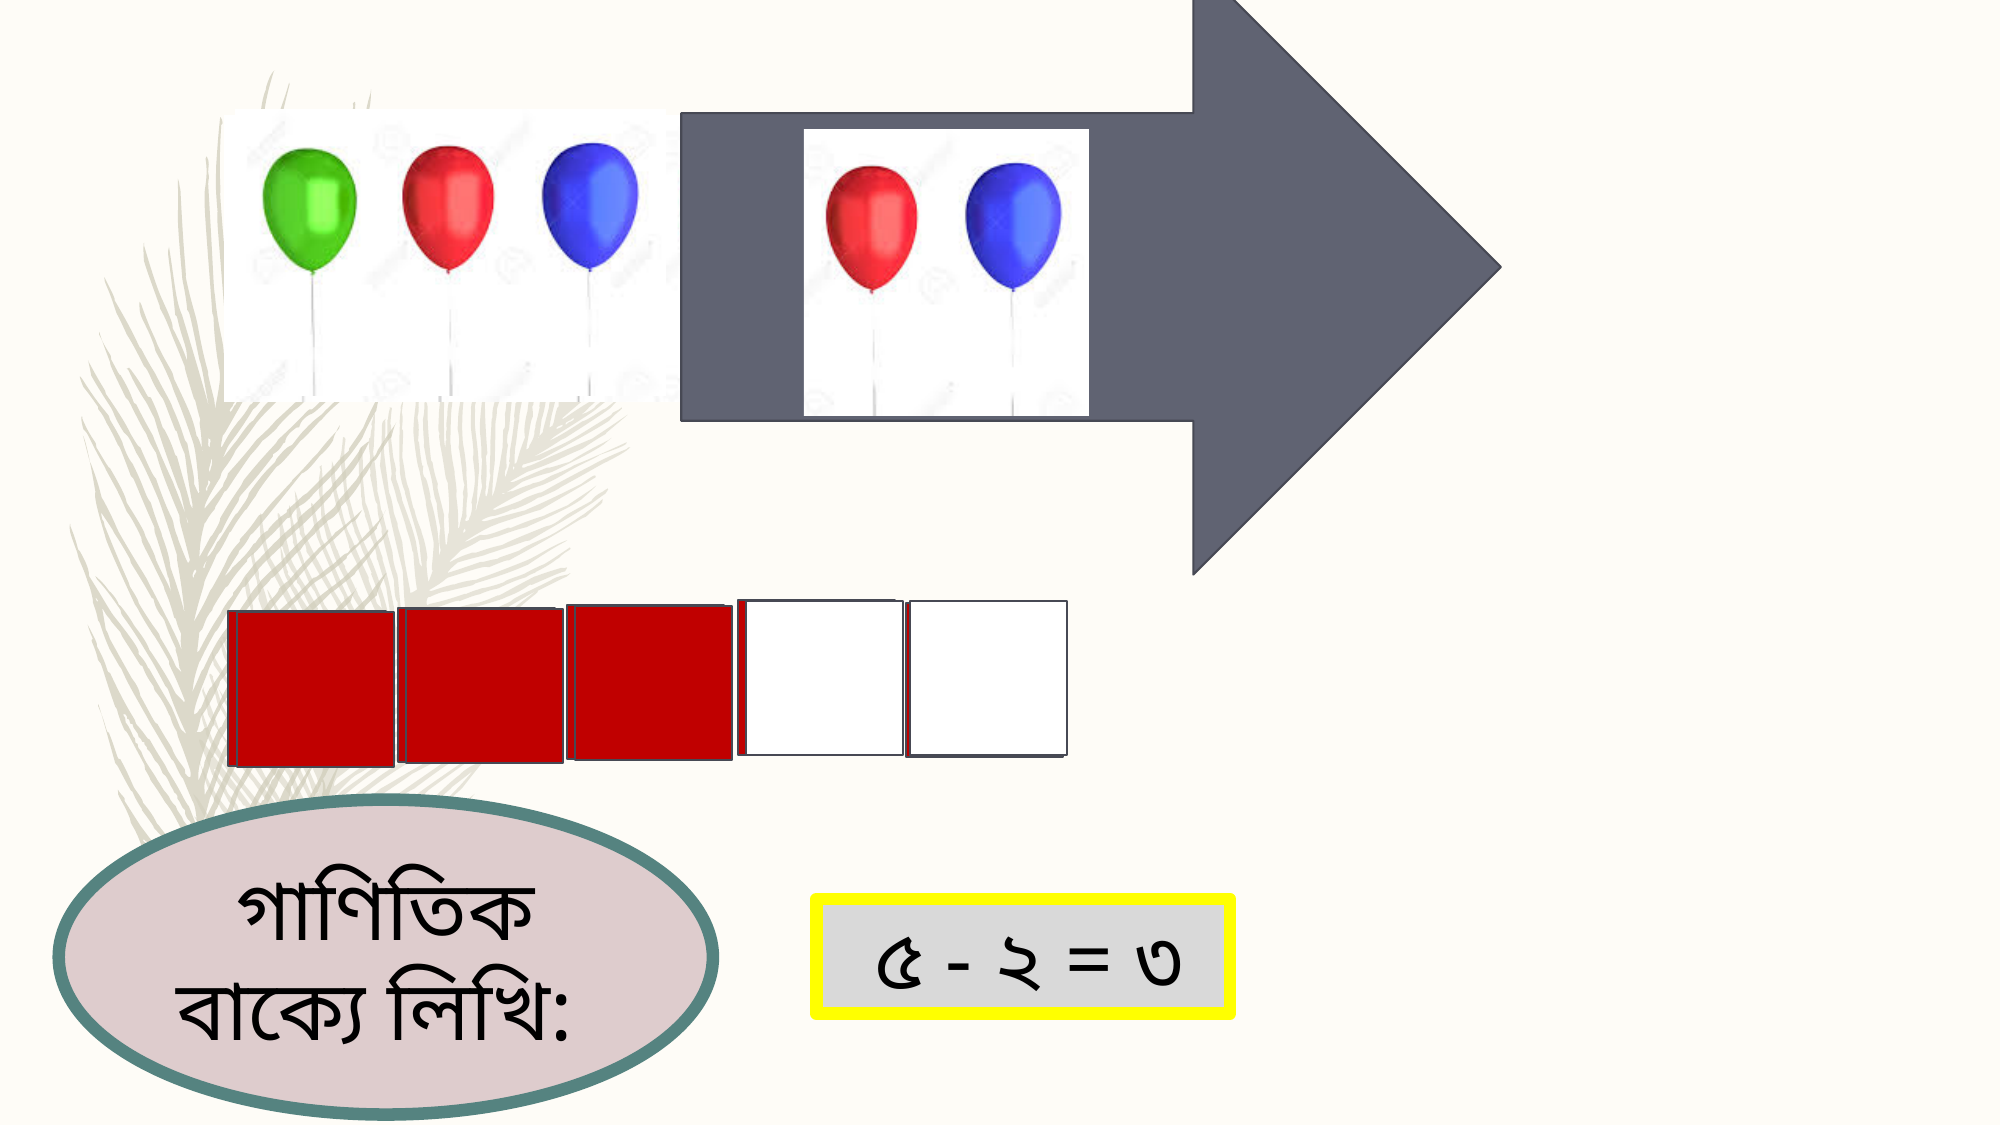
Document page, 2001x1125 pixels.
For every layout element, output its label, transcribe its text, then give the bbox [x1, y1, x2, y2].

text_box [236, 601, 1068, 767]
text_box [224, 115, 235, 402]
text_box গাণিতিক বাক্যে লিখি: [57, 798, 714, 1116]
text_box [228, 600, 1064, 766]
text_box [235, 0, 1502, 575]
text_box ৫ - ২ = ৩ [816, 899, 1230, 1014]
